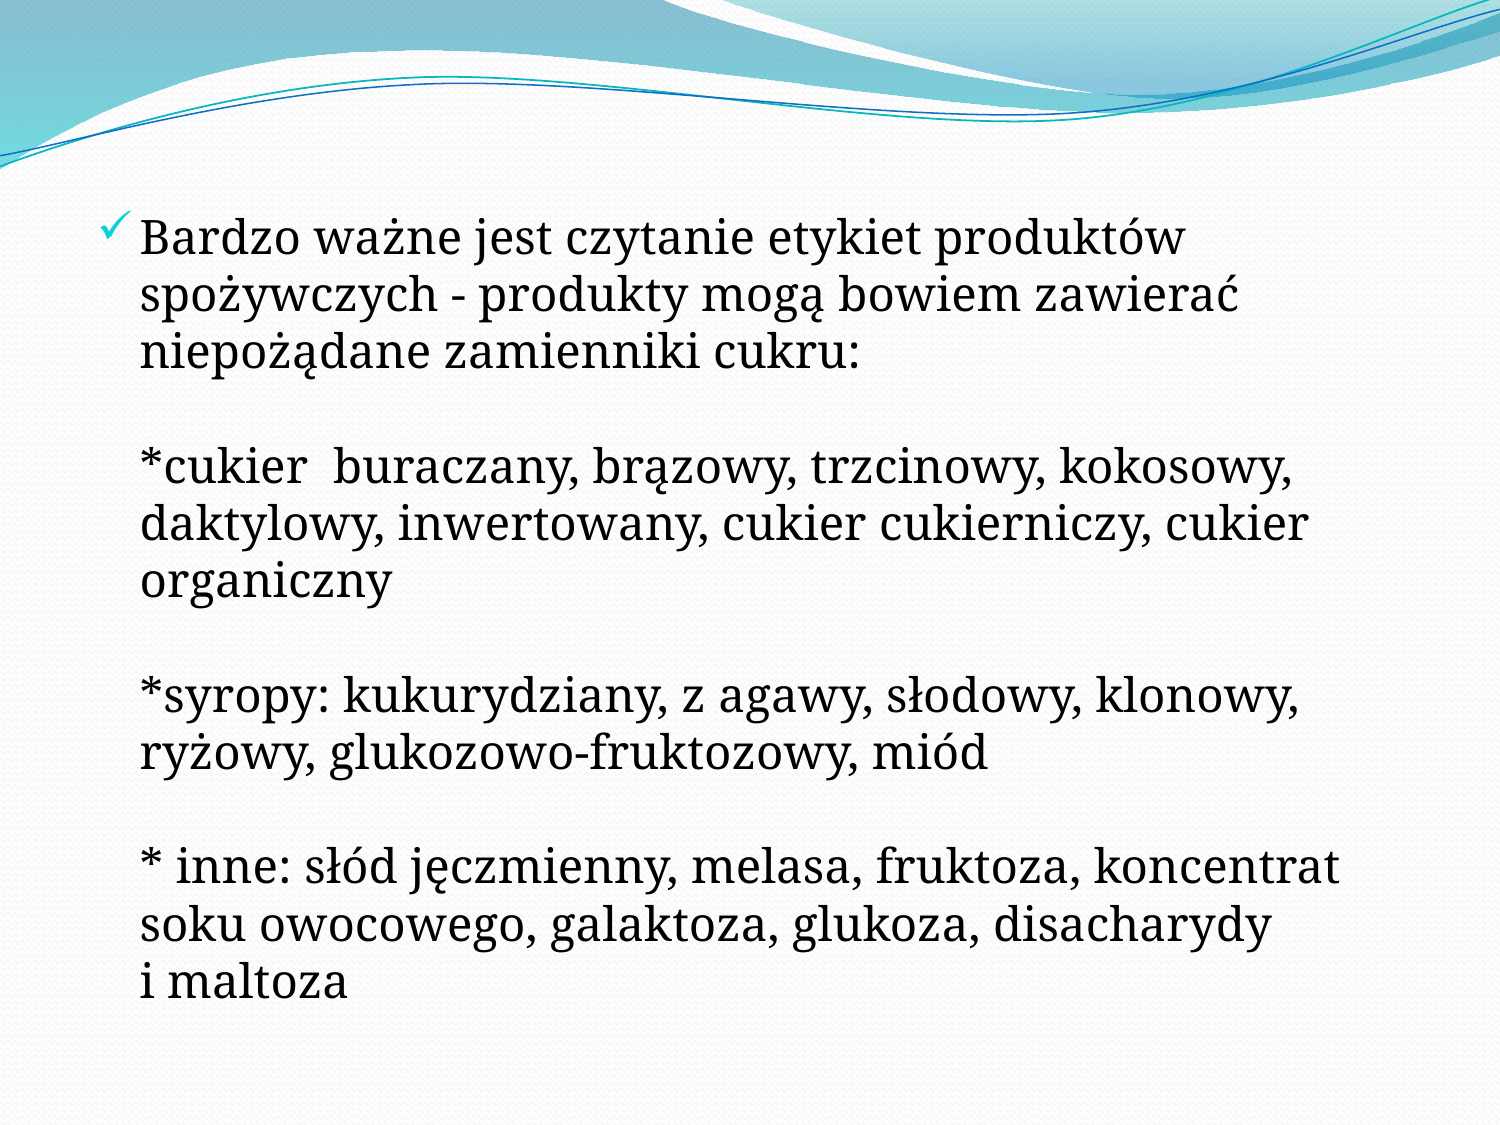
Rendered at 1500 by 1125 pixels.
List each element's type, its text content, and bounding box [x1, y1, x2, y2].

list Bardzo ważne jest czytanie etykiet produktów spożywczych - produkty mogą bowiem zawierać niepożądane zamienniki cukru: *cukier buraczany, brązowy, trzcinowy, kokosowy, daktylowy, inwertowany, cukier cukierniczy, cukier organiczny *syropy: kukurydziany, z agawy, słodowy, klonowy, ryżowy, glukozowo-fruktozowy, miód * inne: słód jęczmienny, melasa, fruktoza, koncentrat soku owocowego, galaktoza, glukoza, disacharydy i maltoza [82, 199, 1432, 1020]
